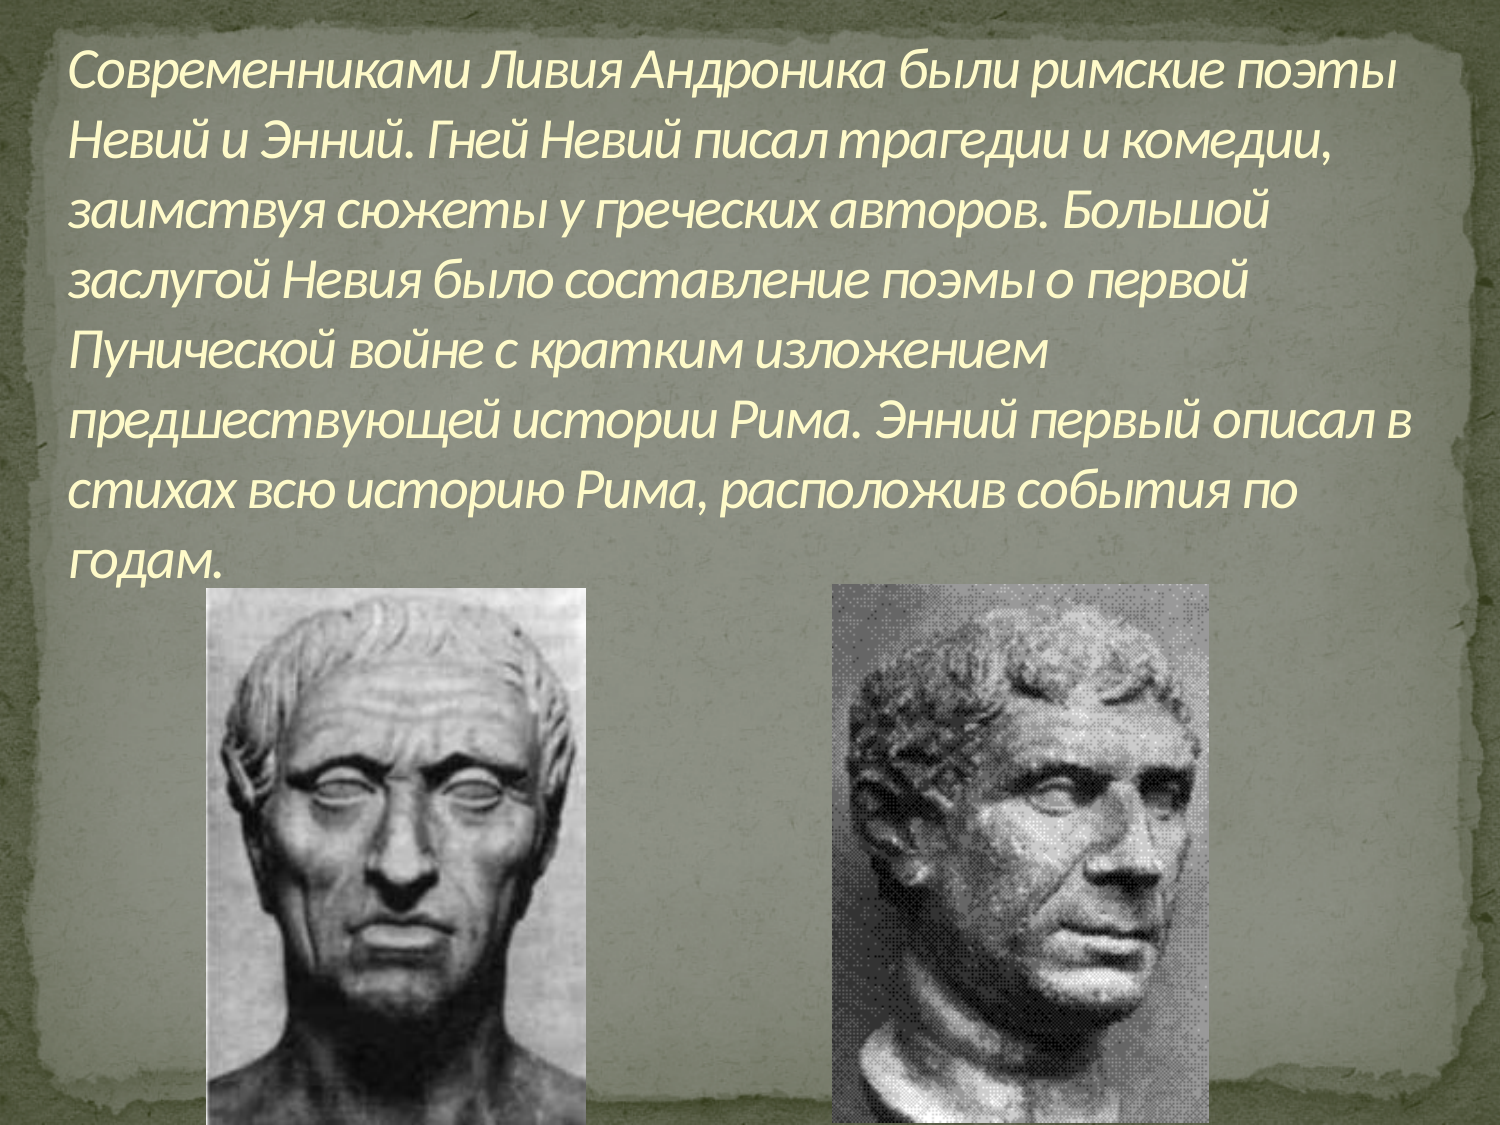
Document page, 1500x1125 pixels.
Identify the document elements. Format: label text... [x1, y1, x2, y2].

picture [206, 588, 586, 1125]
picture [832, 584, 1209, 1123]
title Современниками Ливия Андроника были римские поэты Невий и Энний. Гней Невий писал трагедии и комедии, заимствуя сюжеты у греческих авторов. Большой заслугой Невия было составление поэмы о первой Пунической войне с кратким изложением предшествующей истории Рима. Энний первый описал в стихах всю историю Рима, расположив события по годам. [53, 24, 1471, 598]
